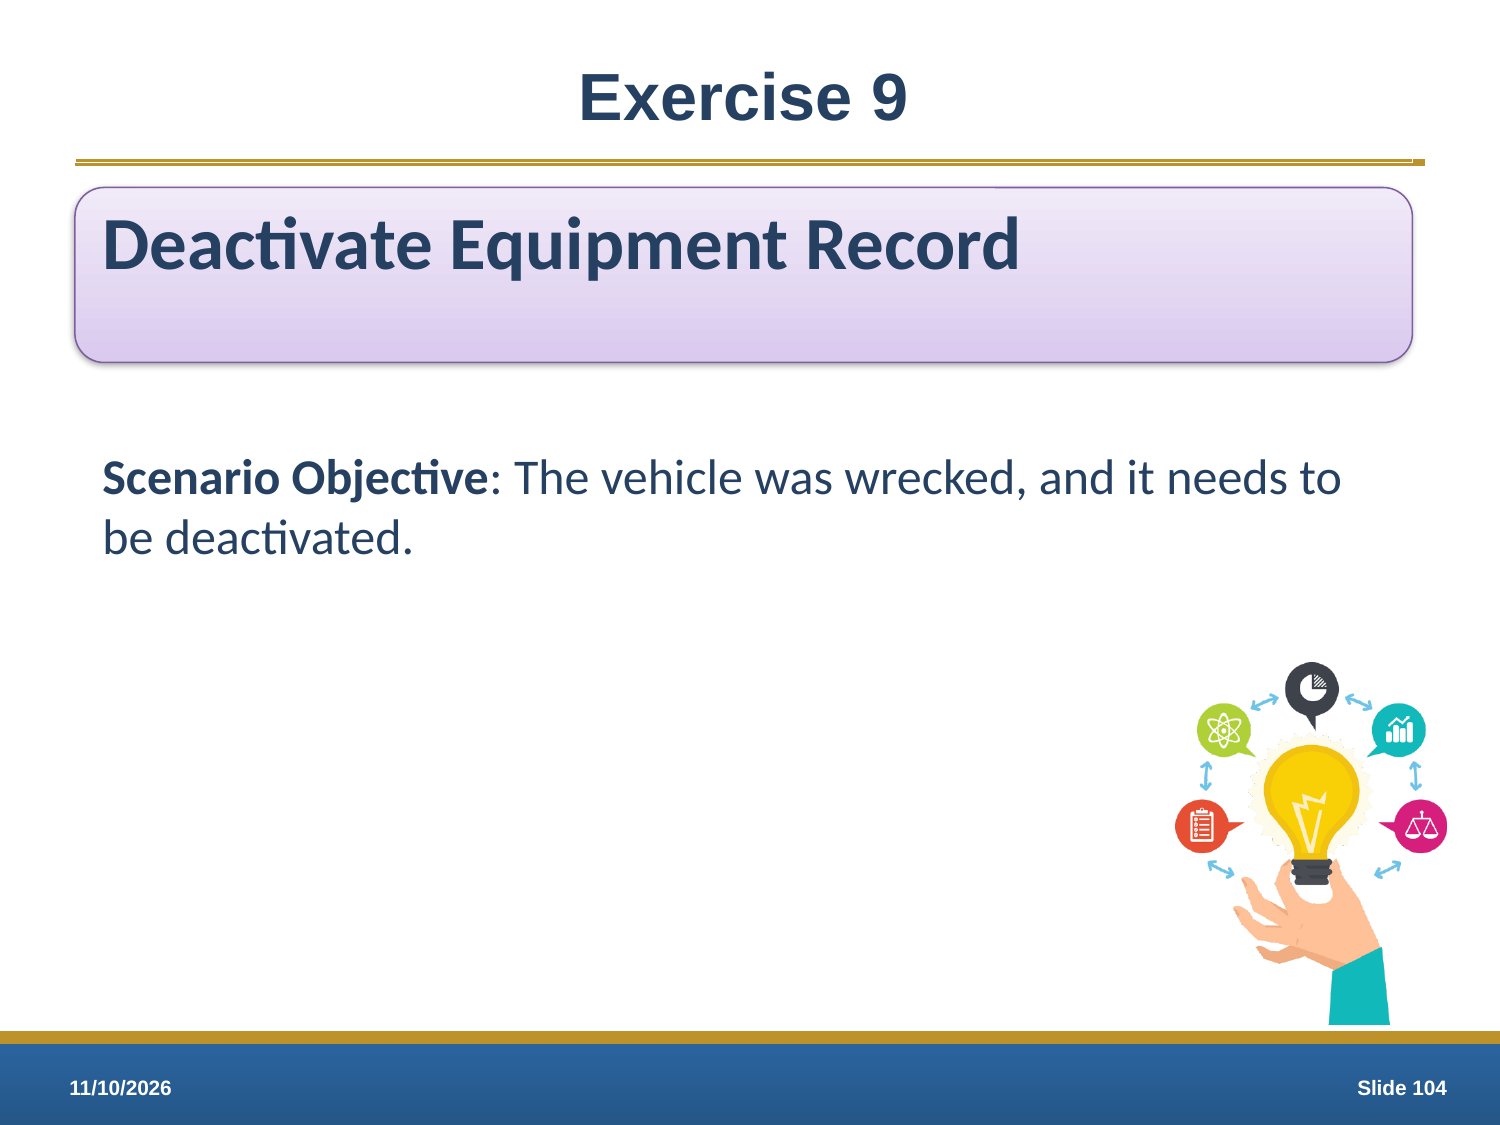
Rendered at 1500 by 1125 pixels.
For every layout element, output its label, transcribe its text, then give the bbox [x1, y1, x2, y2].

text_box [74, 192, 87, 358]
picture [1174, 662, 1448, 1026]
text_box Deactivate Equipment Record Scenario Objective: The vehicle was wrecked, and it needs to be deactivated. [87, 187, 1413, 573]
title Exercise 9 [75, 24, 1413, 163]
